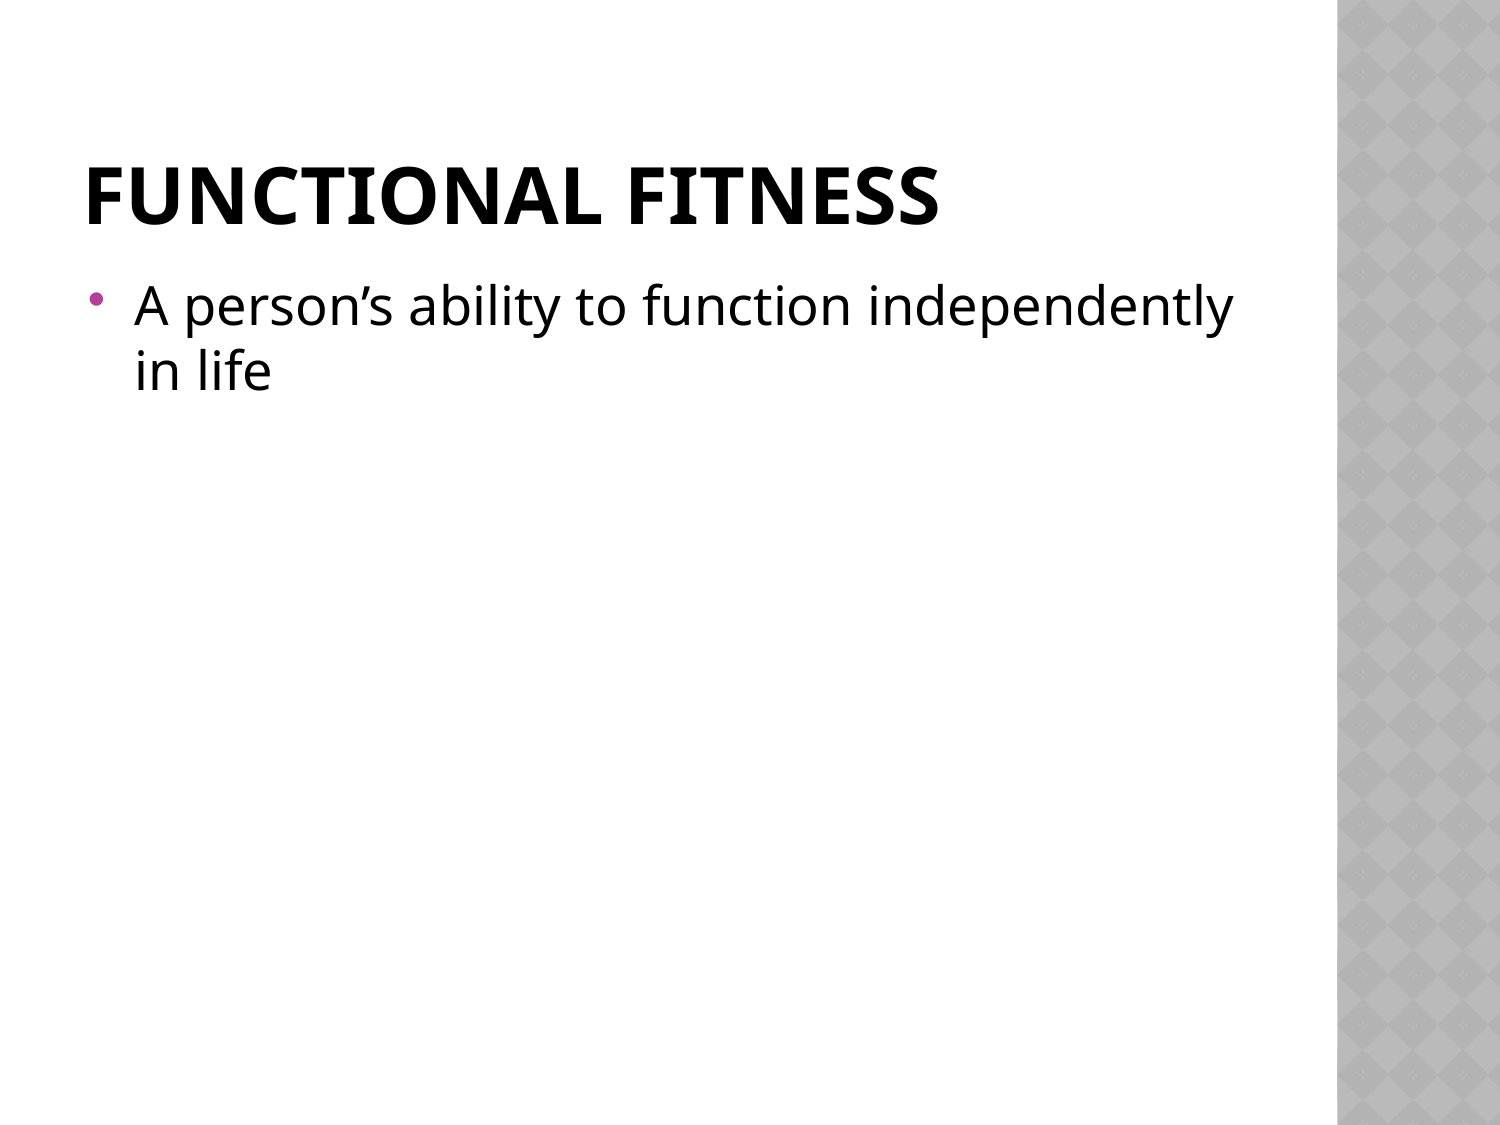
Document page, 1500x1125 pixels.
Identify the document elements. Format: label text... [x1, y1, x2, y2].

list A person’s ability to function independently in life [75, 264, 1263, 1059]
title Functional Fitness [75, 52, 1263, 240]
